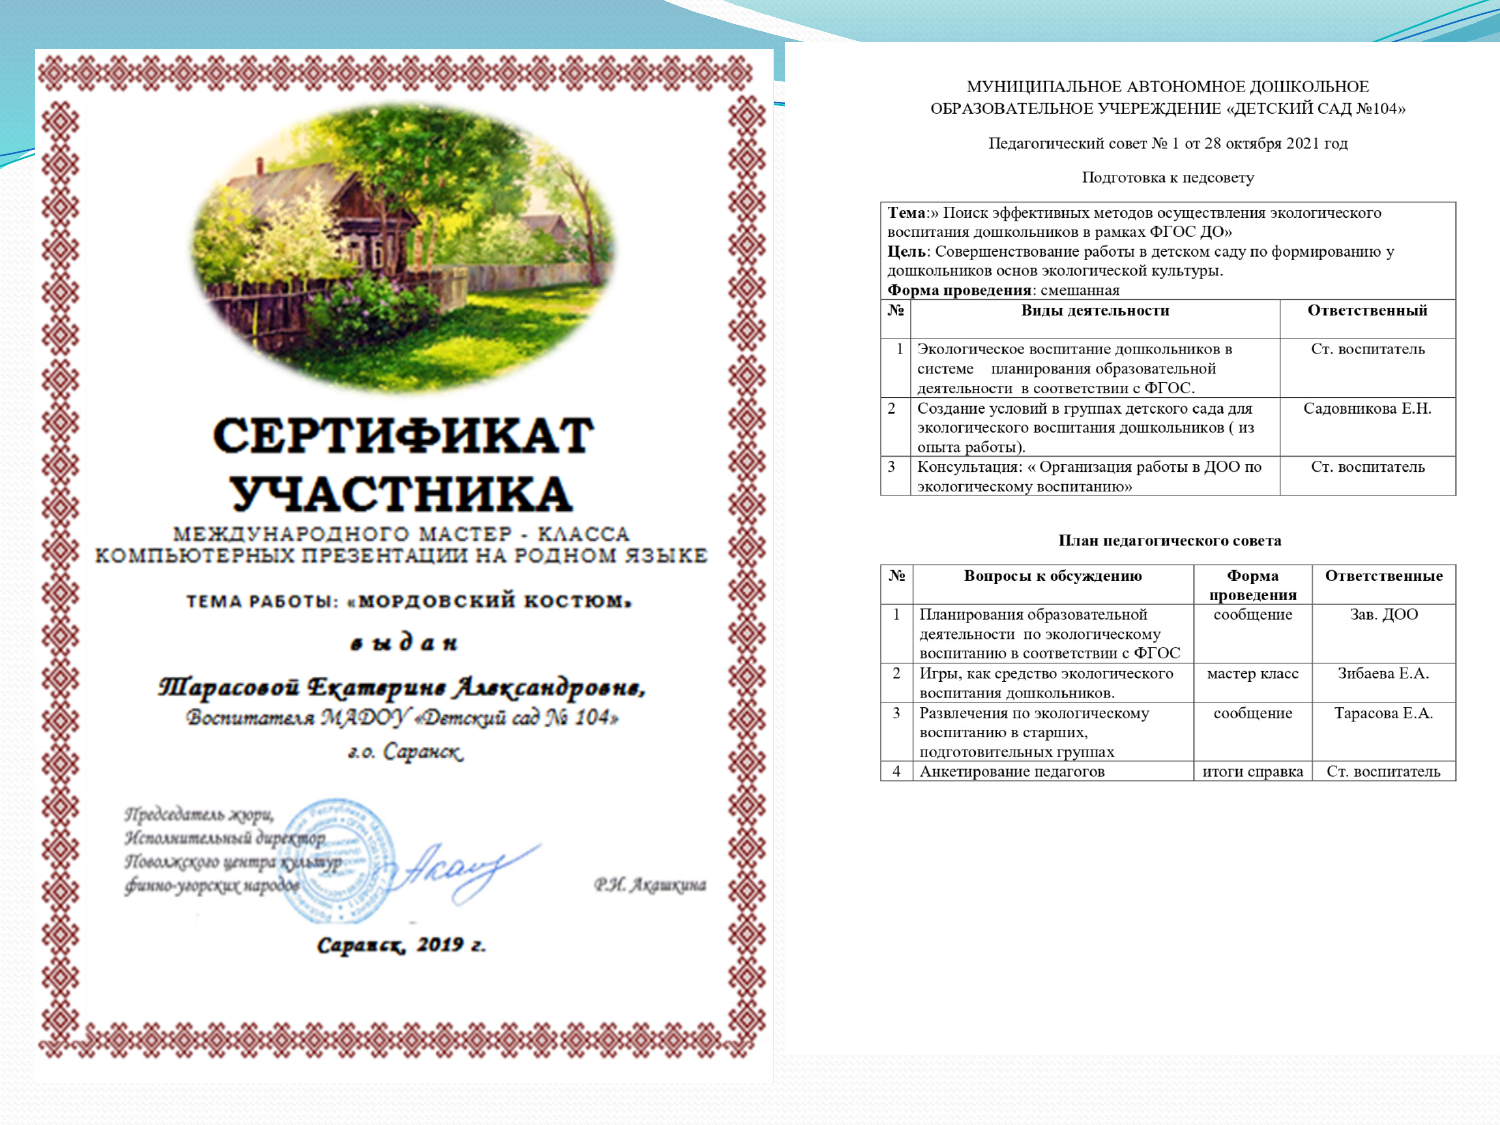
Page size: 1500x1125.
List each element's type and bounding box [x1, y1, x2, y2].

picture [34, 48, 774, 1083]
picture [784, 42, 1500, 1055]
